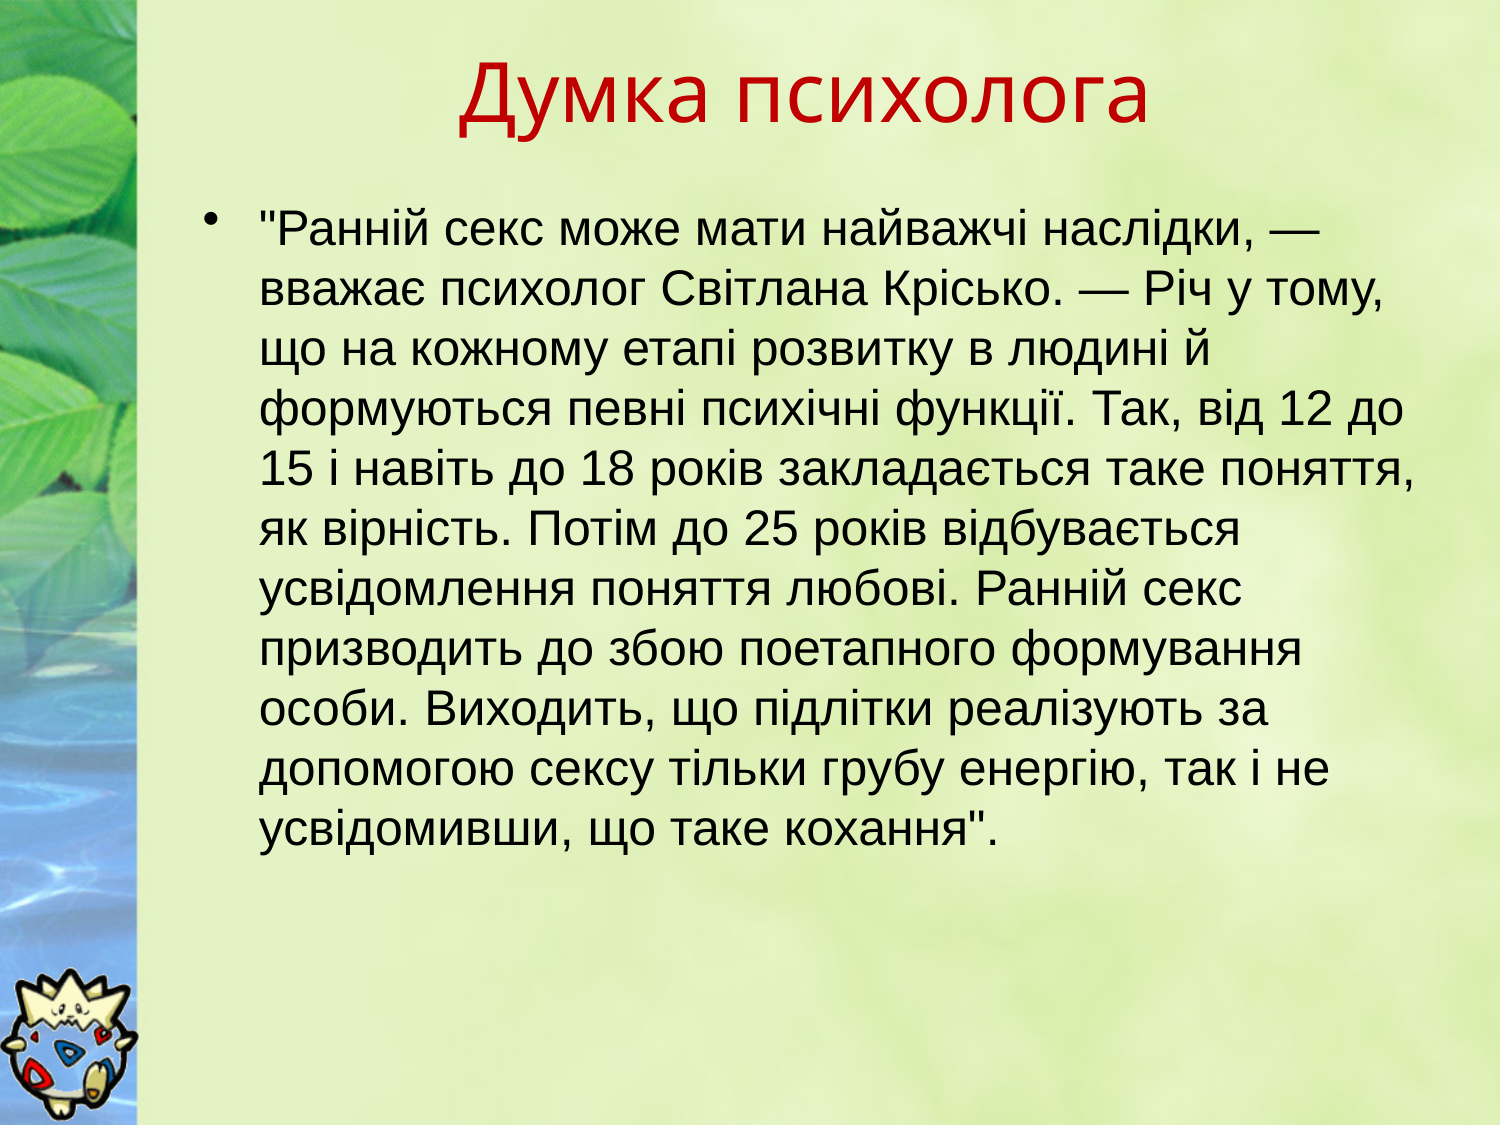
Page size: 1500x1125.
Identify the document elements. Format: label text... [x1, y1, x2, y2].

title Думка психолога [187, 44, 1426, 187]
list "Ранній секс може мати найважчі наслідки, — вважає психолог Світлана Крісько. — Річ у тому, що на кожному етапі розвитку в людині й формуються певні психічні функції. Так, від 12 до 15 і навіть до 18 років закладається таке поняття, як вірність. Потім до 25 років відбувається усвідомлення поняття любові. Ранній секс призводить до збою поетапного формування особи. Виходить, що підлітки реалізують за допомогою сексу тільки грубу енергію, так і не усвідомивши, що таке кохання". [187, 187, 1454, 1055]
picture [0, 0, 1500, 1125]
